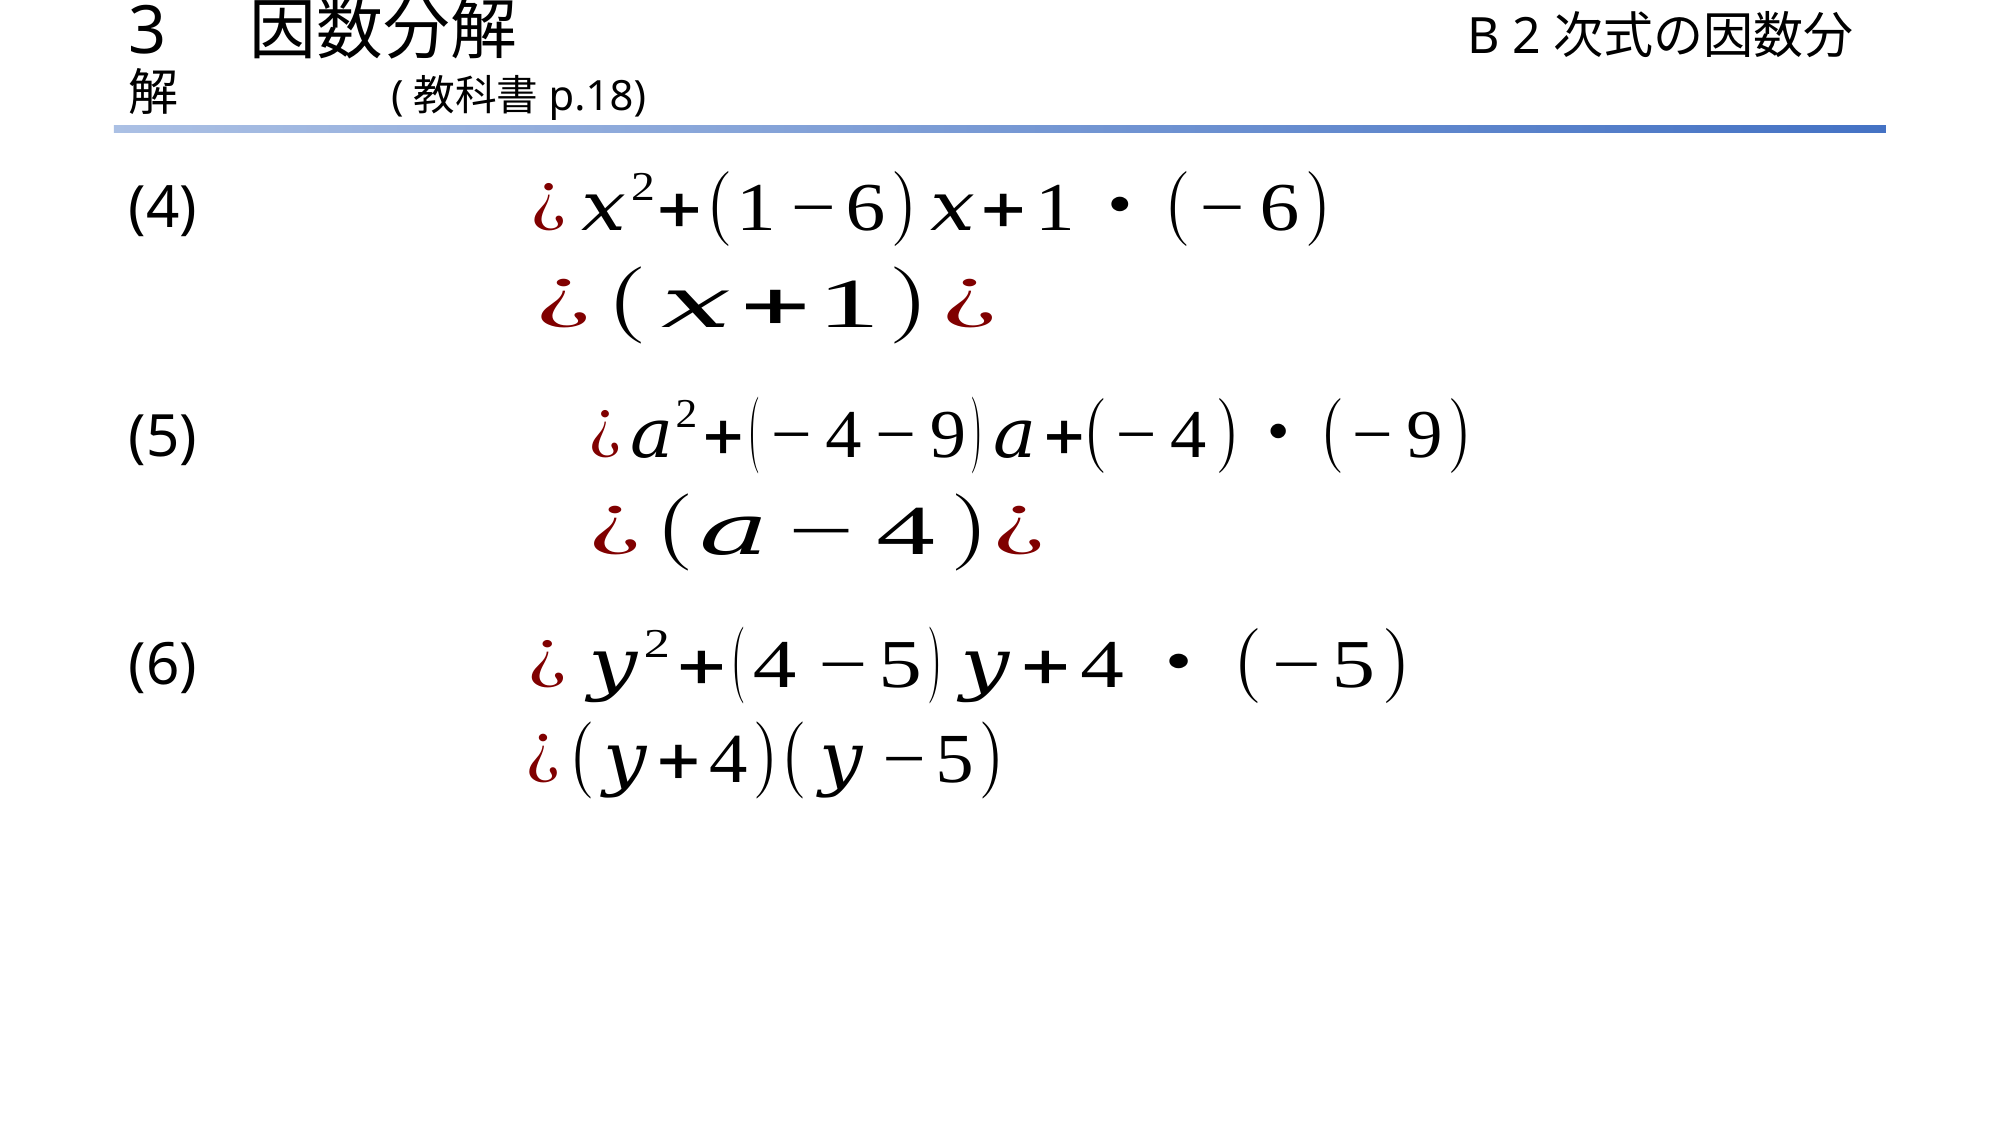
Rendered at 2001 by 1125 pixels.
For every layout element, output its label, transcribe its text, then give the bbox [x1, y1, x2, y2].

text_box [113, 124, 1887, 134]
title 3 因数分解 B 2次式の因数分解 (教科書p.18) [114, 20, 1886, 124]
